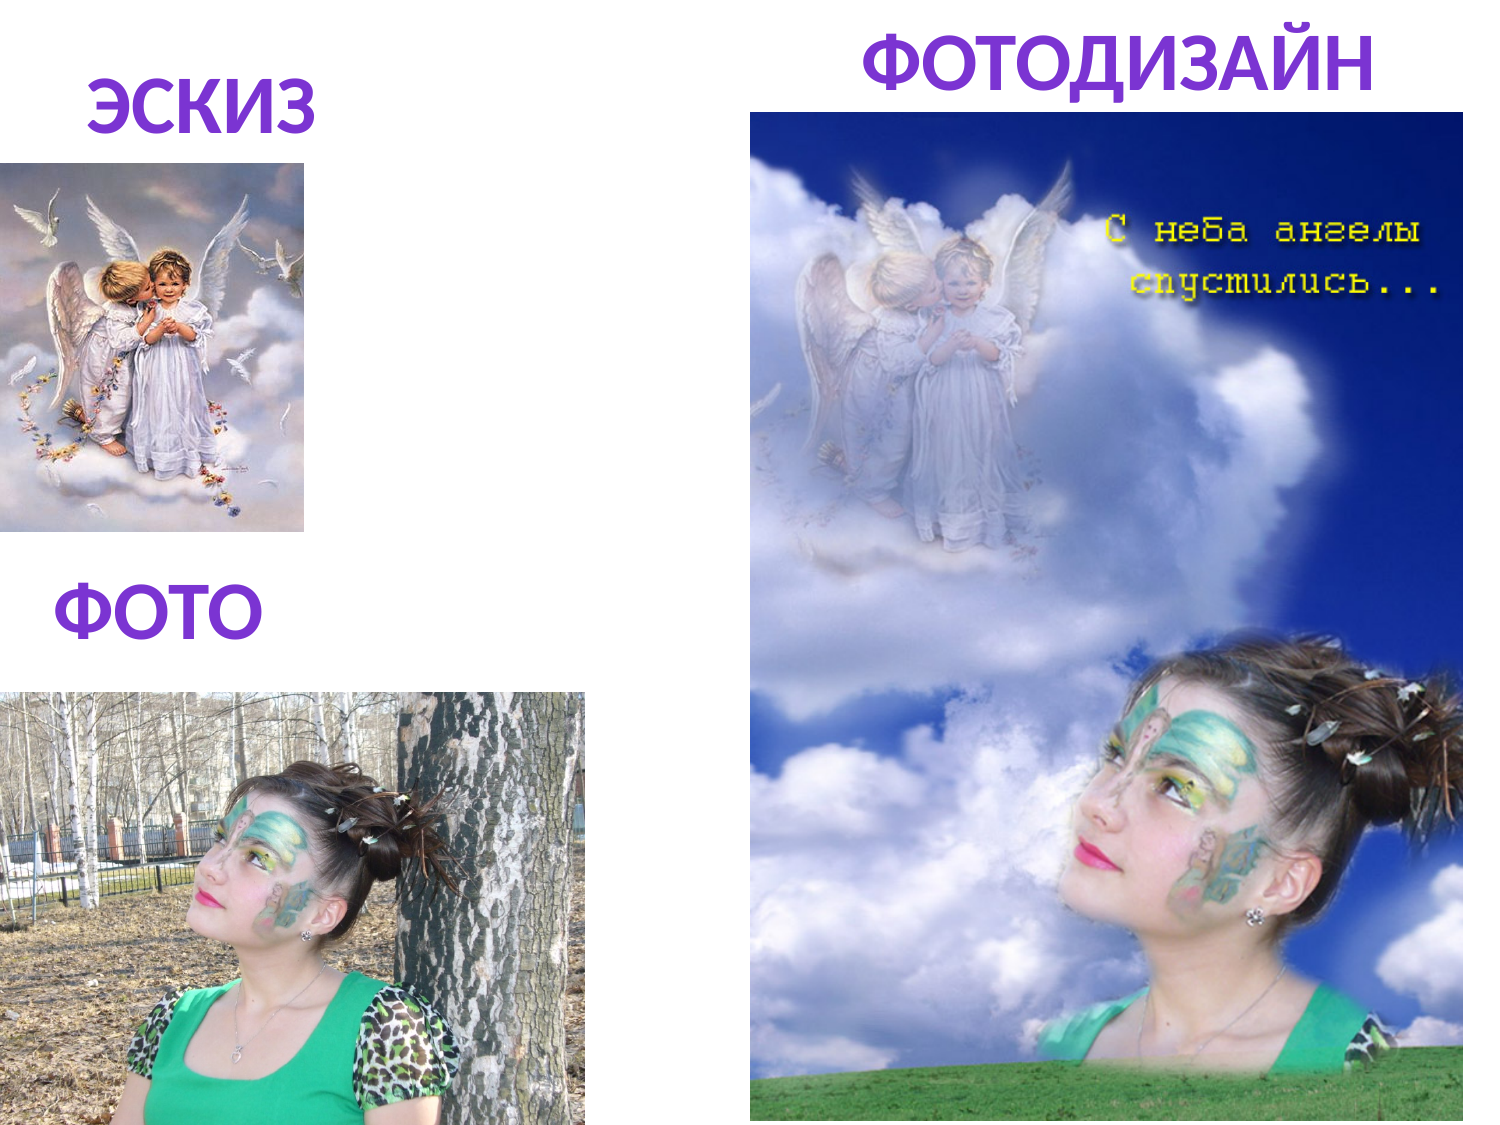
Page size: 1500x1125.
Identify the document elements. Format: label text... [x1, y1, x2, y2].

picture [0, 692, 585, 1125]
text_box ЭСКИЗ [71, 42, 332, 293]
picture [749, 111, 1463, 1121]
picture [0, 163, 304, 532]
text_box Фотодизайн [846, 0, 1392, 110]
text_box Фото [38, 548, 279, 690]
